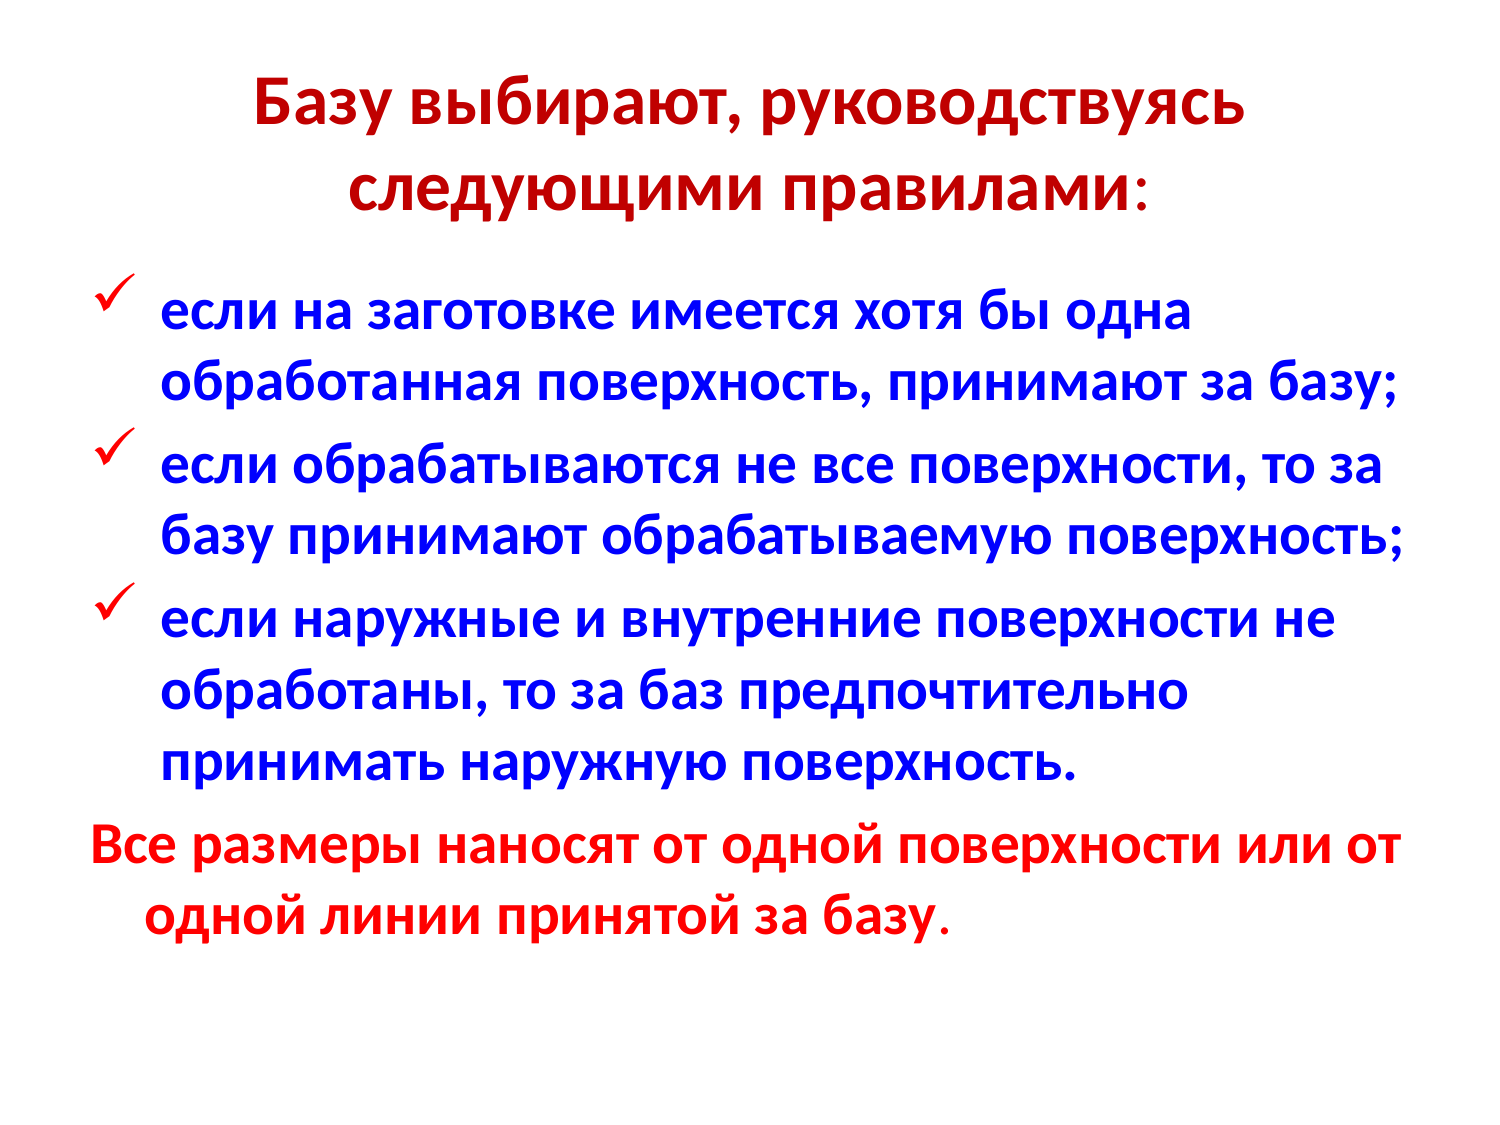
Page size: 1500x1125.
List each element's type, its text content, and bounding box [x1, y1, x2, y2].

title Базу выбирают, руководствуясь следующими правилами: [75, 45, 1425, 233]
list если на заготовке имеется хотя бы одна обработанная поверхность, принимают за базу; если обрабатываются не все поверхности, то за базу принимают обрабатываемую поверхность; если наружные и внутренние поверхности не обработаны, то за баз предпочтительно принимать наружную поверхность. Все размеры наносят от одной поверхности или от одной линии принятой за базу. [75, 262, 1425, 1005]
